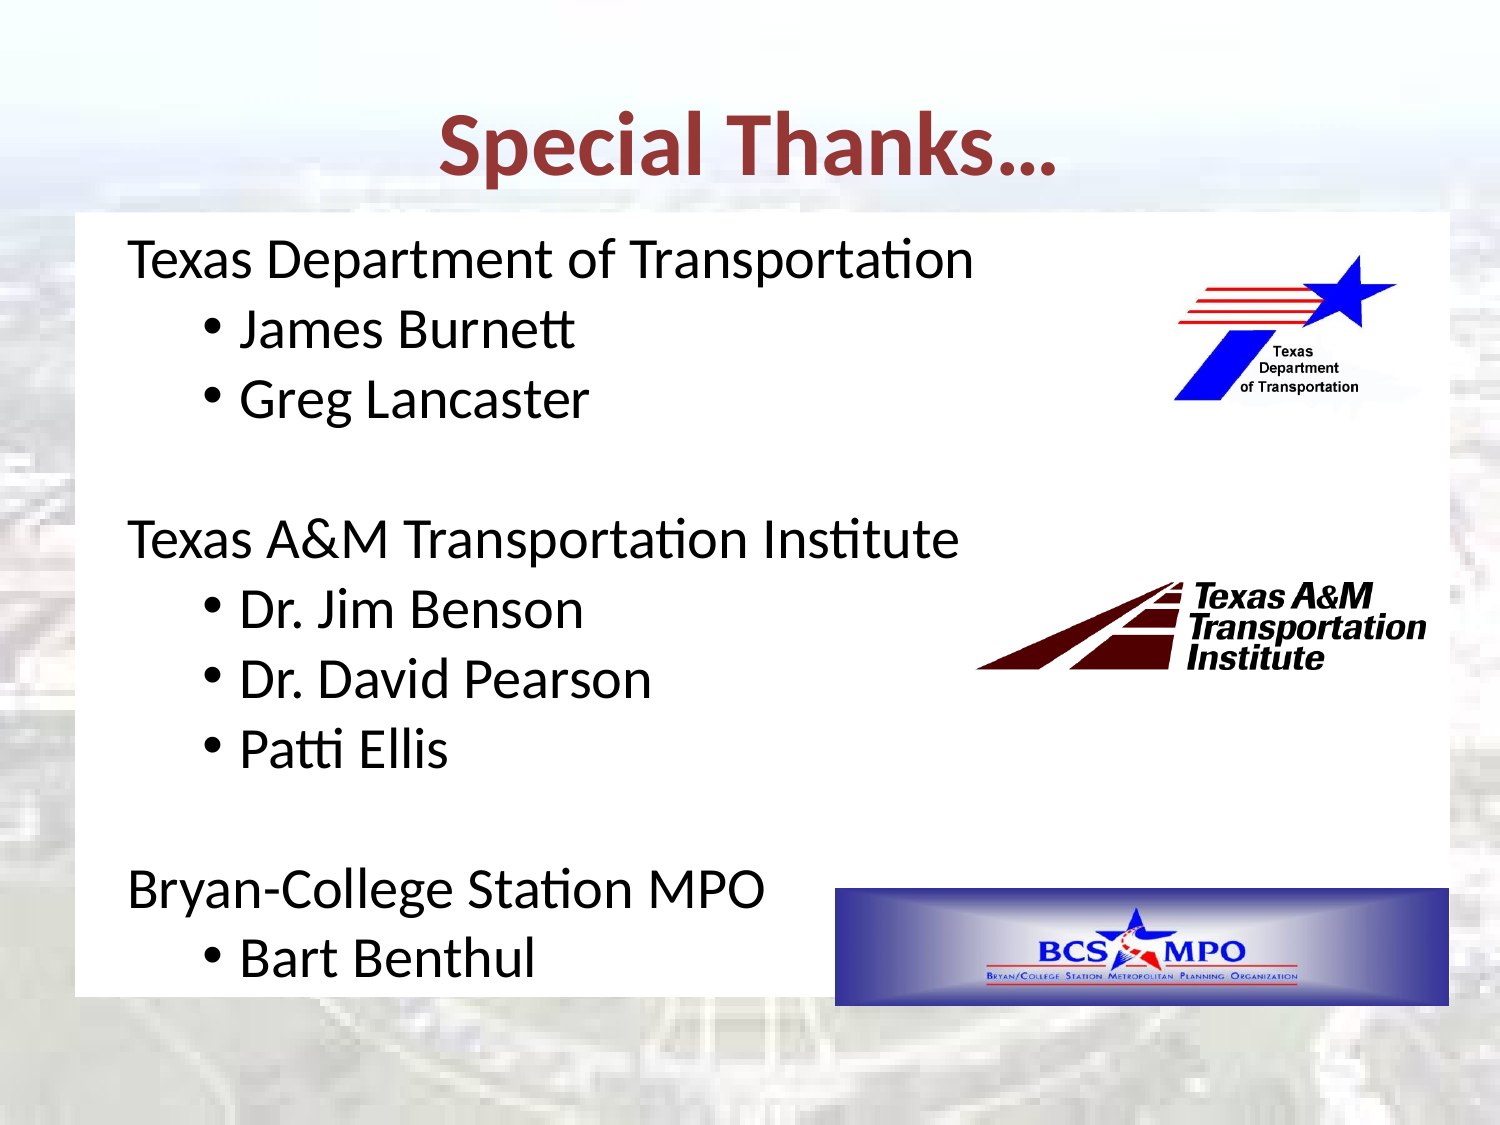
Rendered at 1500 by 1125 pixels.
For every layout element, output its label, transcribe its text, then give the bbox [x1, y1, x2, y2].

picture [0, 0, 1500, 1125]
title Special Thanks… [75, 45, 1425, 212]
text_box Texas Department of Transportation James Burnett Greg Lancaster Texas A&M Transportation Institute Dr. Jim Benson Dr. David Pearson Patti Ellis Bryan-College Station MPO Bart Benthul [75, 212, 1450, 997]
